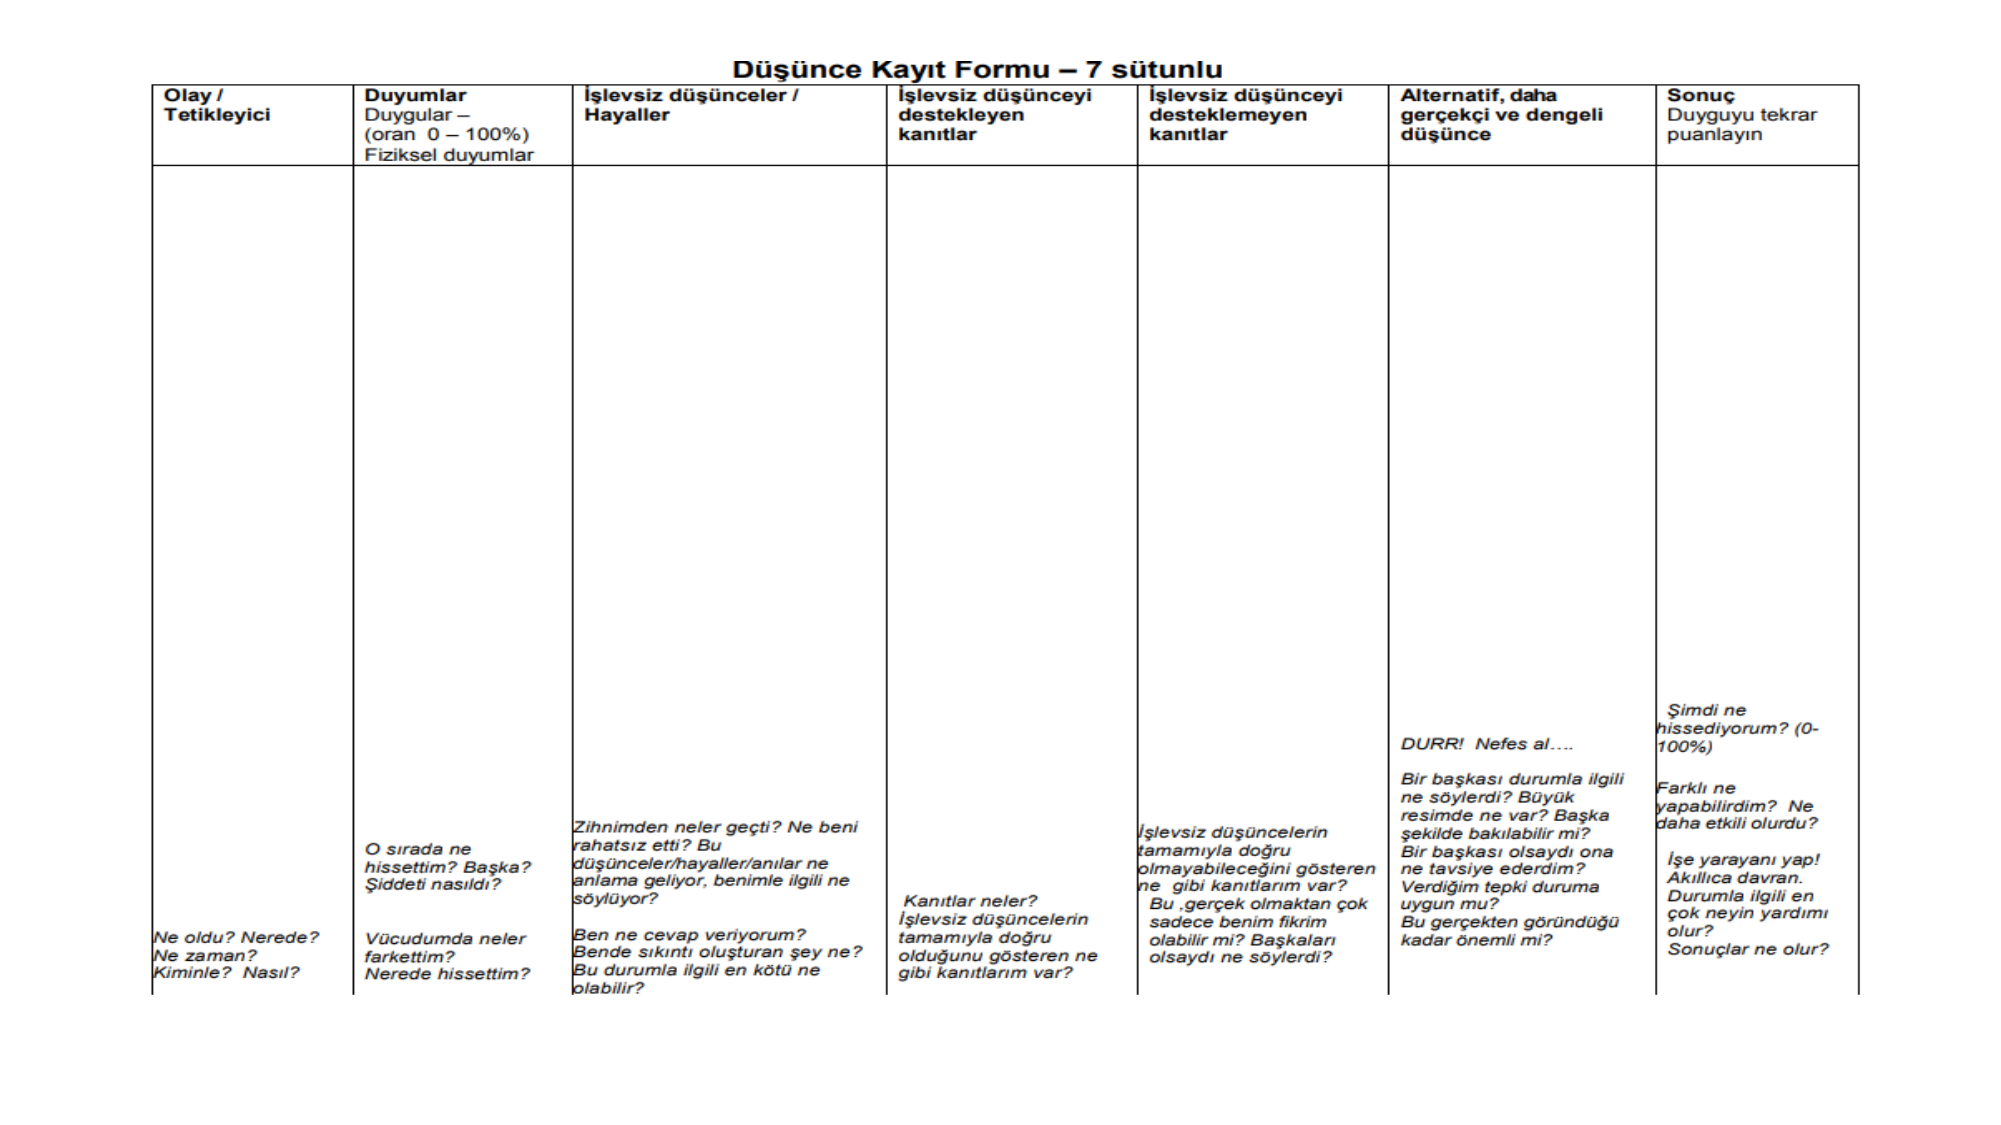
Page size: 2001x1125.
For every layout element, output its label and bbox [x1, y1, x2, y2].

picture [107, 61, 1880, 1008]
